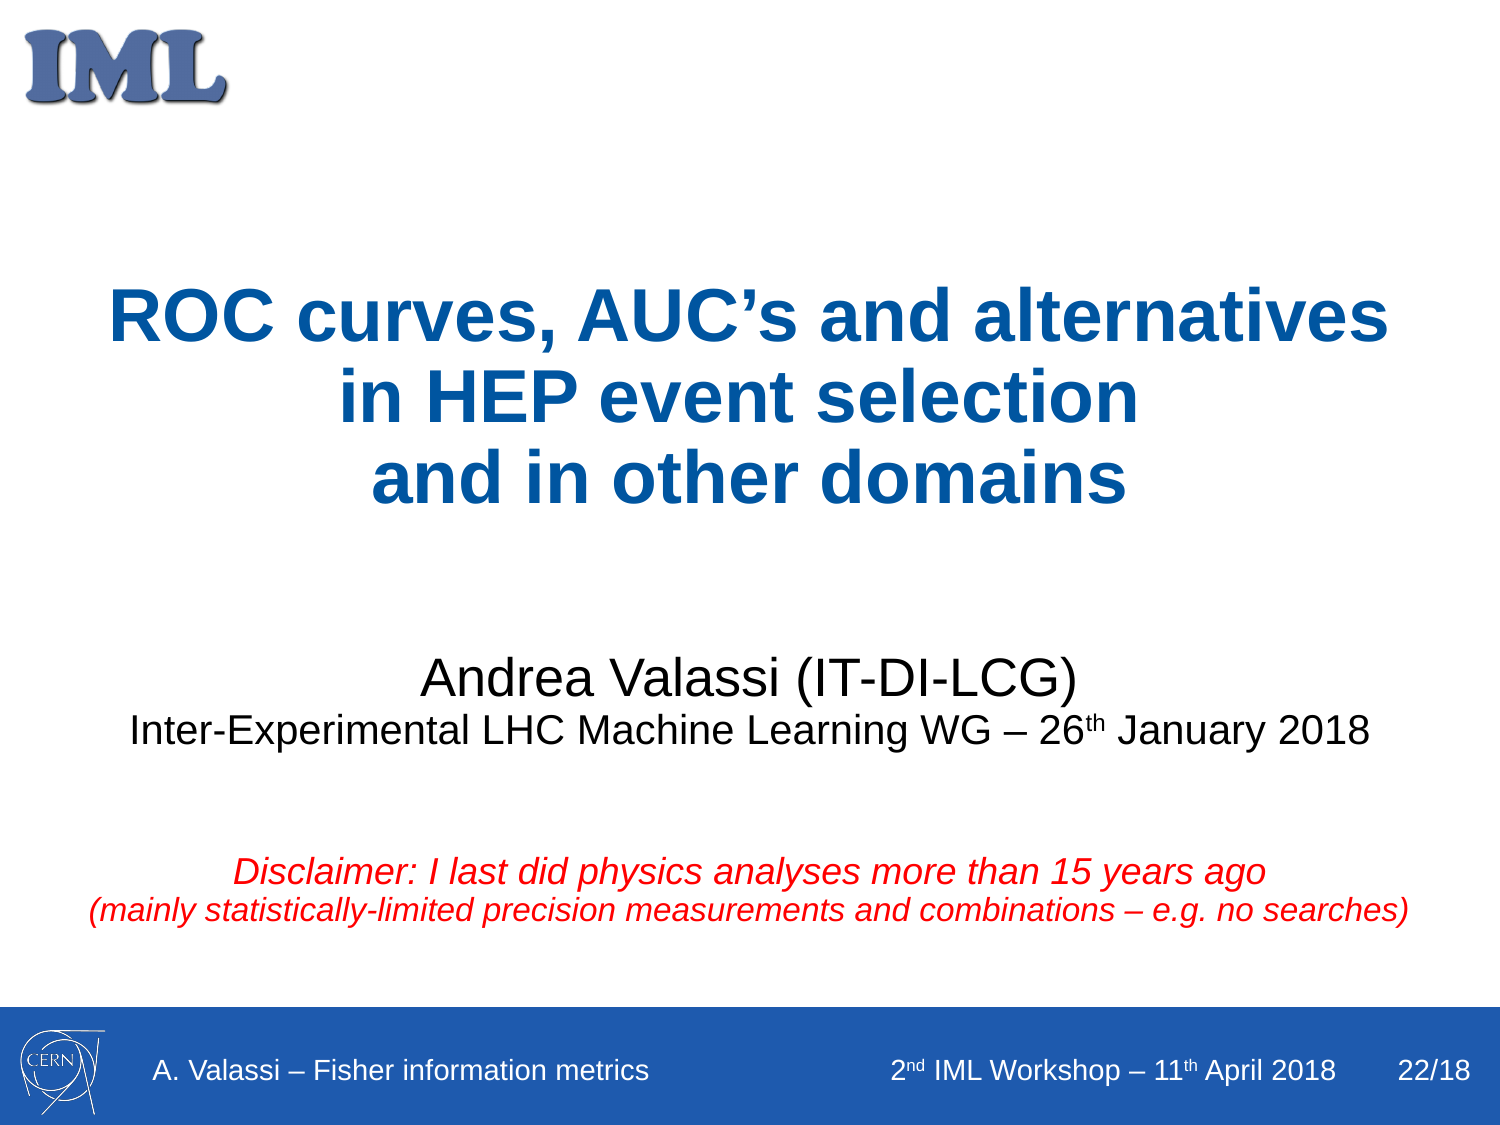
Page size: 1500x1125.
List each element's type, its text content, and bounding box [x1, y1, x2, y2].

picture [19, 0, 233, 129]
text_box ROC curves, AUC’s and alternatives in HEP event selection and in other domains Andrea Valassi (IT-DI-LCG) Inter-Experimental LHC Machine Learning WG – 26th January 2018 Disclaimer: I last did physics analyses more than 15 years ago (mainly statistically-limited precision measurements and combinations – e.g. no searches) [0, 64, 1500, 975]
picture [20, 1030, 106, 1116]
